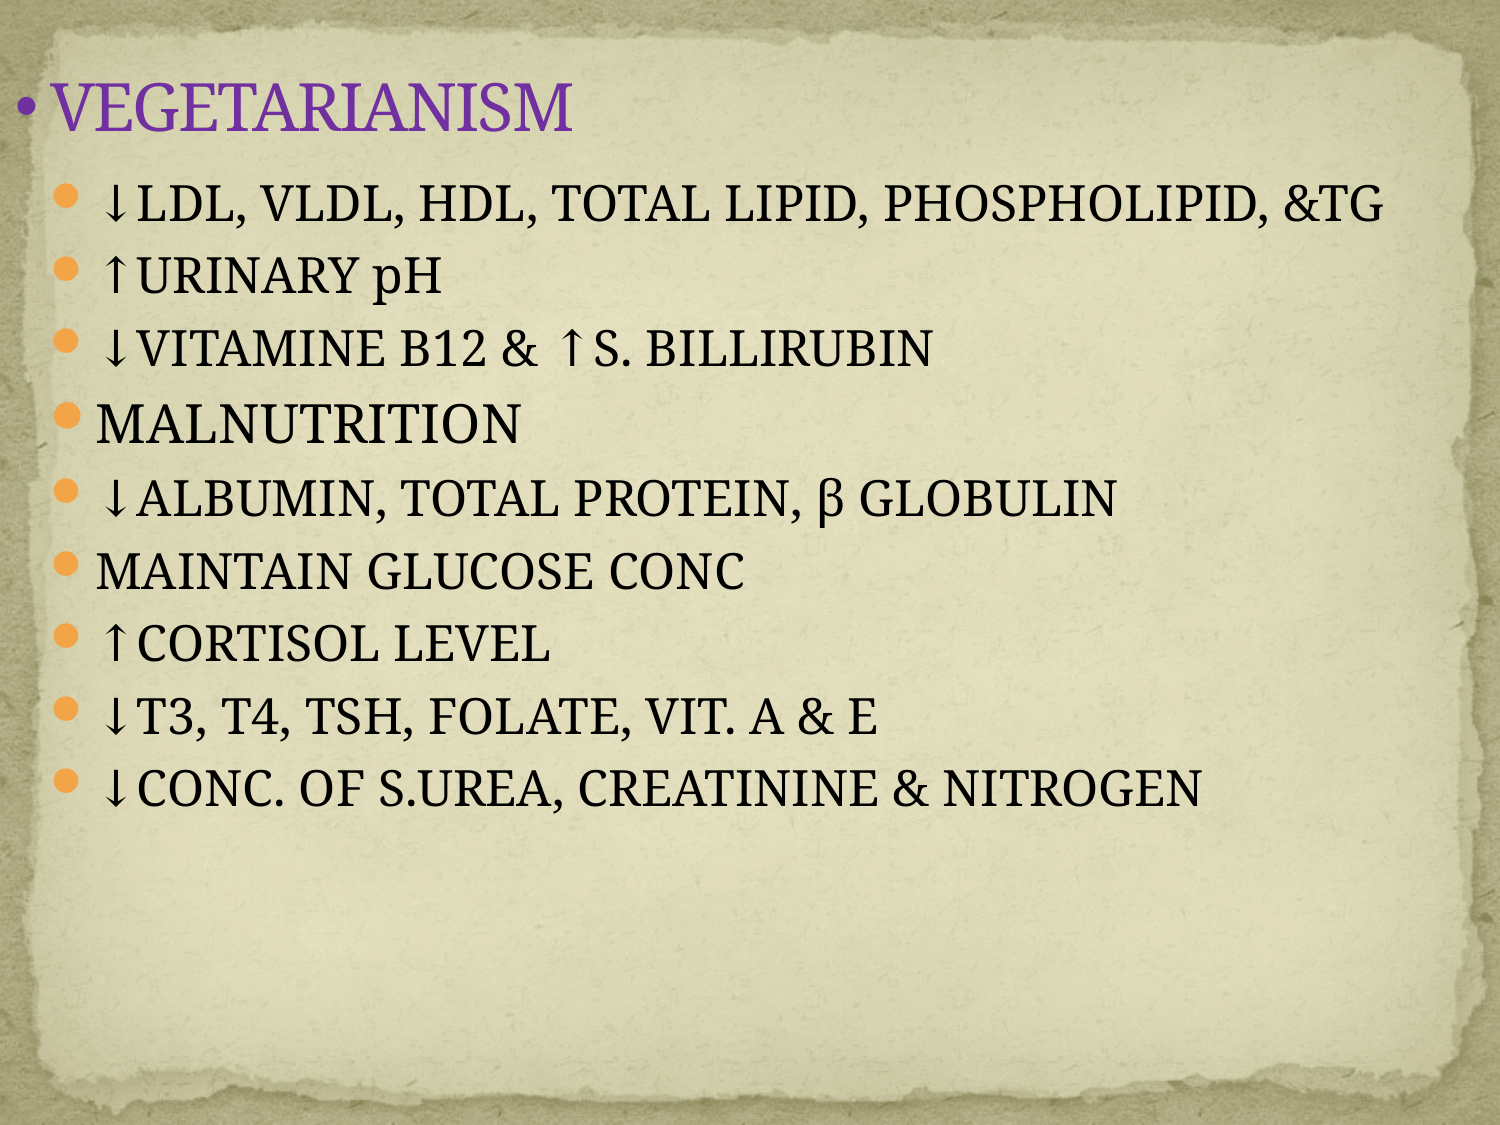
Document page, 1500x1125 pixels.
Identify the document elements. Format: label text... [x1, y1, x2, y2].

list ↓LDL, VLDL, HDL, TOTAL LIPID, PHOSPHOLIPID, &TG ↑URINARY pH ↓VITAMINE B12 & ↑S. BILLIRUBIN MALNUTRITION ↓ALBUMIN, TOTAL PROTEIN, β GLOBULIN MAINTAIN GLUCOSE CONC ↑CORTISOL LEVEL ↓T3, T4, TSH, FOLATE, VIT. A & E ↓CONC. OF S.UREA, CREATININE & NITROGEN [35, 164, 1425, 1090]
title VEGETARIANISM [0, 23, 1425, 153]
